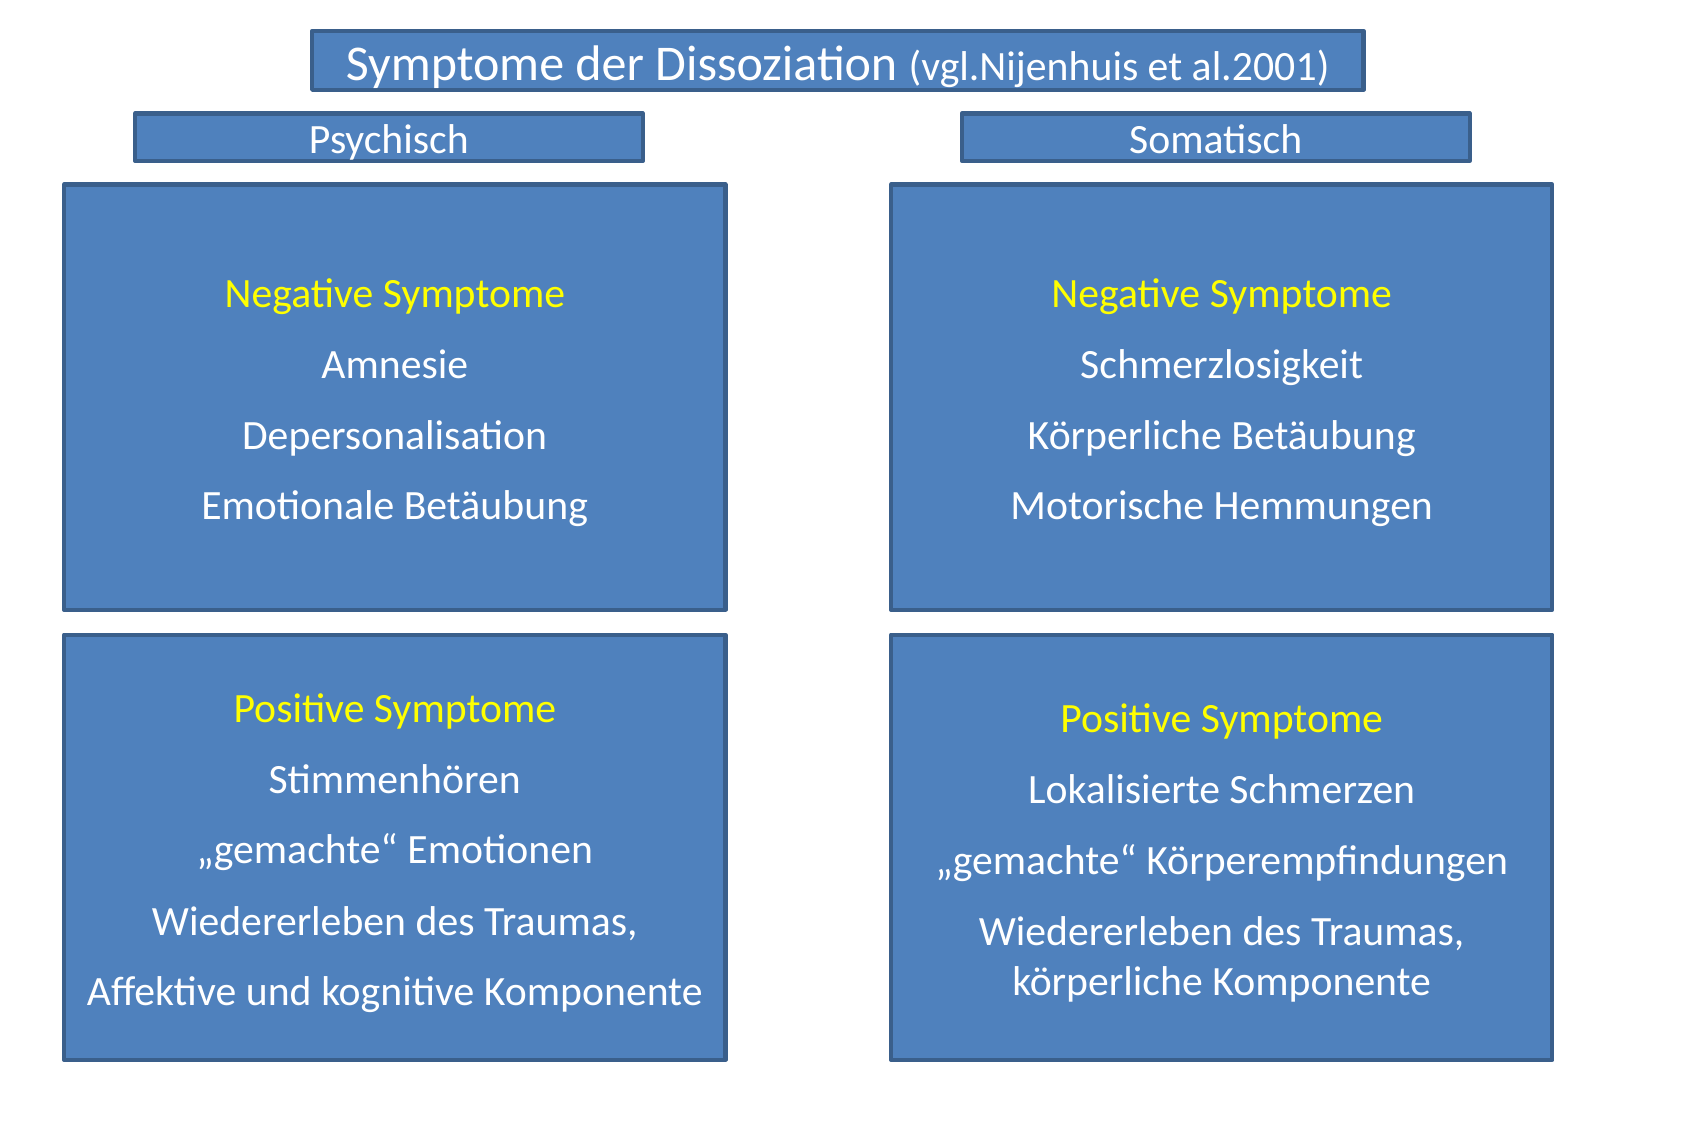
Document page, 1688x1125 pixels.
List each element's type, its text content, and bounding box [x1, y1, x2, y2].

text_box Positive Symptome Lokalisierte Schmerzen „gemachte“ Körperempfindungen Wiedererleben des Traumas, körperliche Komponente [889, 633, 1554, 1062]
text_box Negative Symptome Amnesie Depersonalisation Emotionale Betäubung [62, 182, 728, 612]
title Symptome der Dissoziation (vgl.Nijenhuis et al. 2001) [0, 18, 1676, 147]
text_box Symptome der Dissoziation (vgl.Nijenhuis et al.2001) [310, 29, 1366, 92]
text_box Somatisch [960, 111, 1472, 163]
text_box Positive Symptome Stimmenhören „gemachte“ Emotionen Wiedererleben des Traumas, Affektive und kognitive Komponente [62, 633, 728, 1062]
text_box Negative Symptome Schmerzlosigkeit Körperliche Betäubung Motorische Hemmungen [889, 182, 1554, 612]
text_box Psychisch [133, 111, 645, 163]
